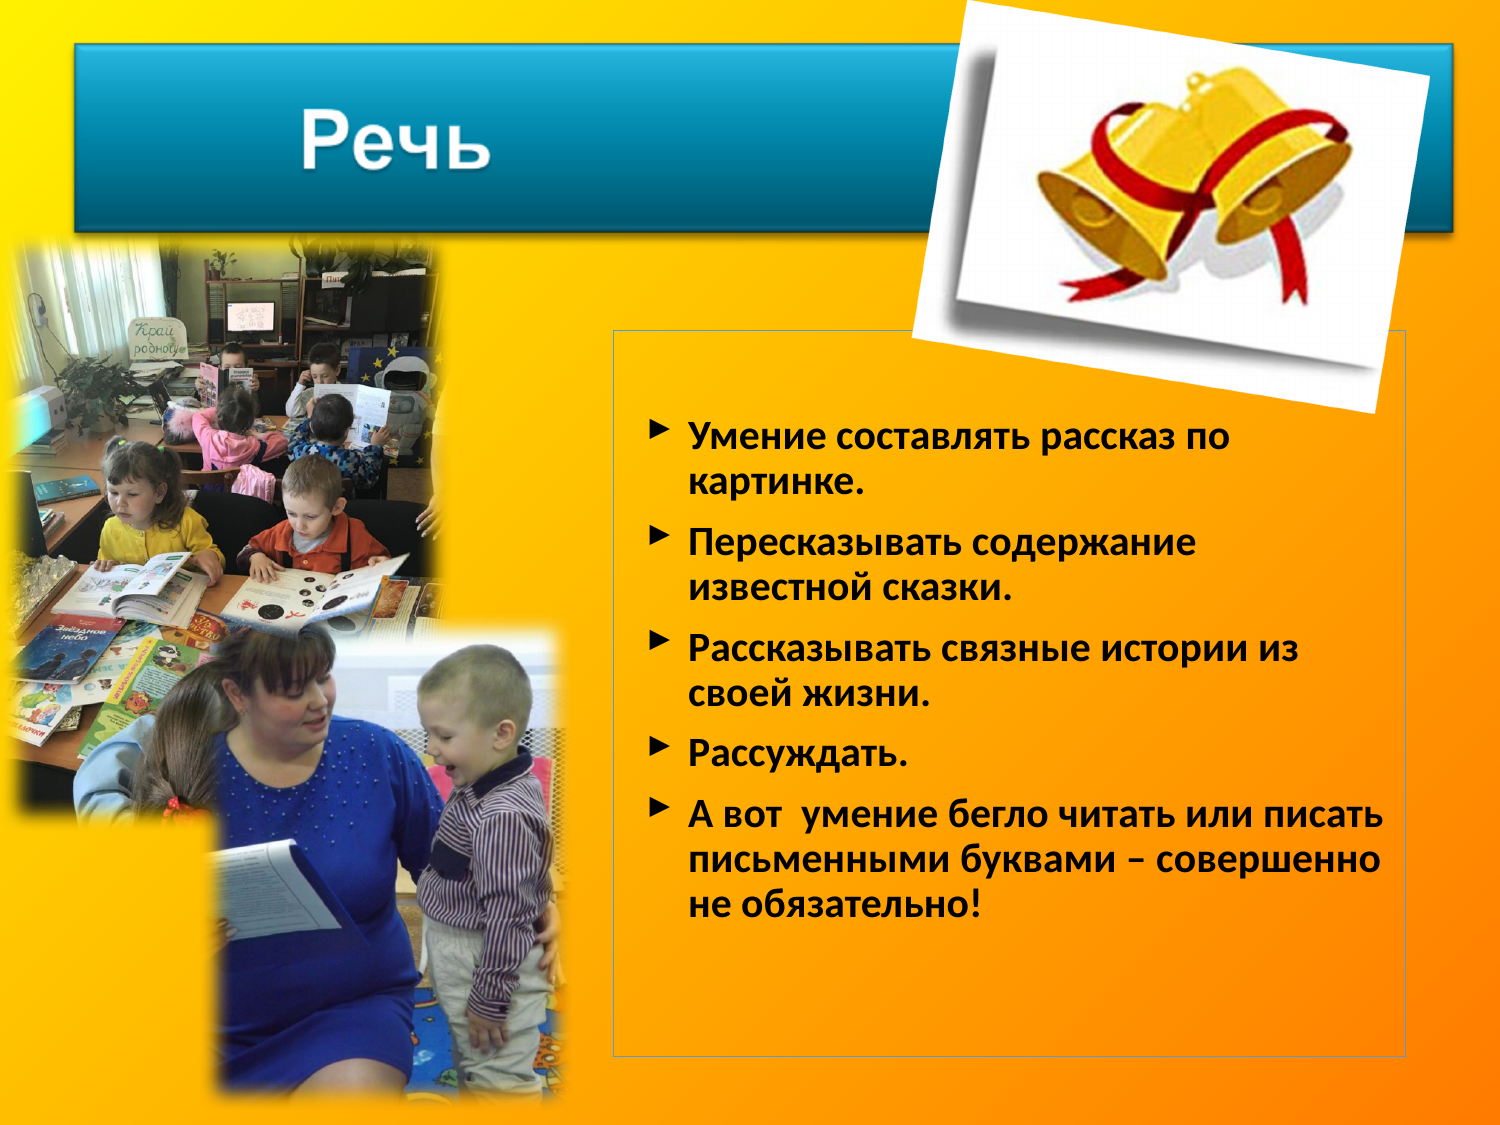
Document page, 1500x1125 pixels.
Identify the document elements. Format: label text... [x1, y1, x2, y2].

picture [0, 229, 636, 1082]
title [61, 37, 935, 253]
list Умение составлять рассказ по картинке. Пересказывать содержание известной сказки. Рассказывать связные истории из своей жизни. Рассуждать. А вот умение бегло читать или писать письменными буквами – совершенно не обязательно! [613, 330, 1406, 1057]
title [1405, 37, 1466, 253]
picture [913, 0, 1405, 413]
